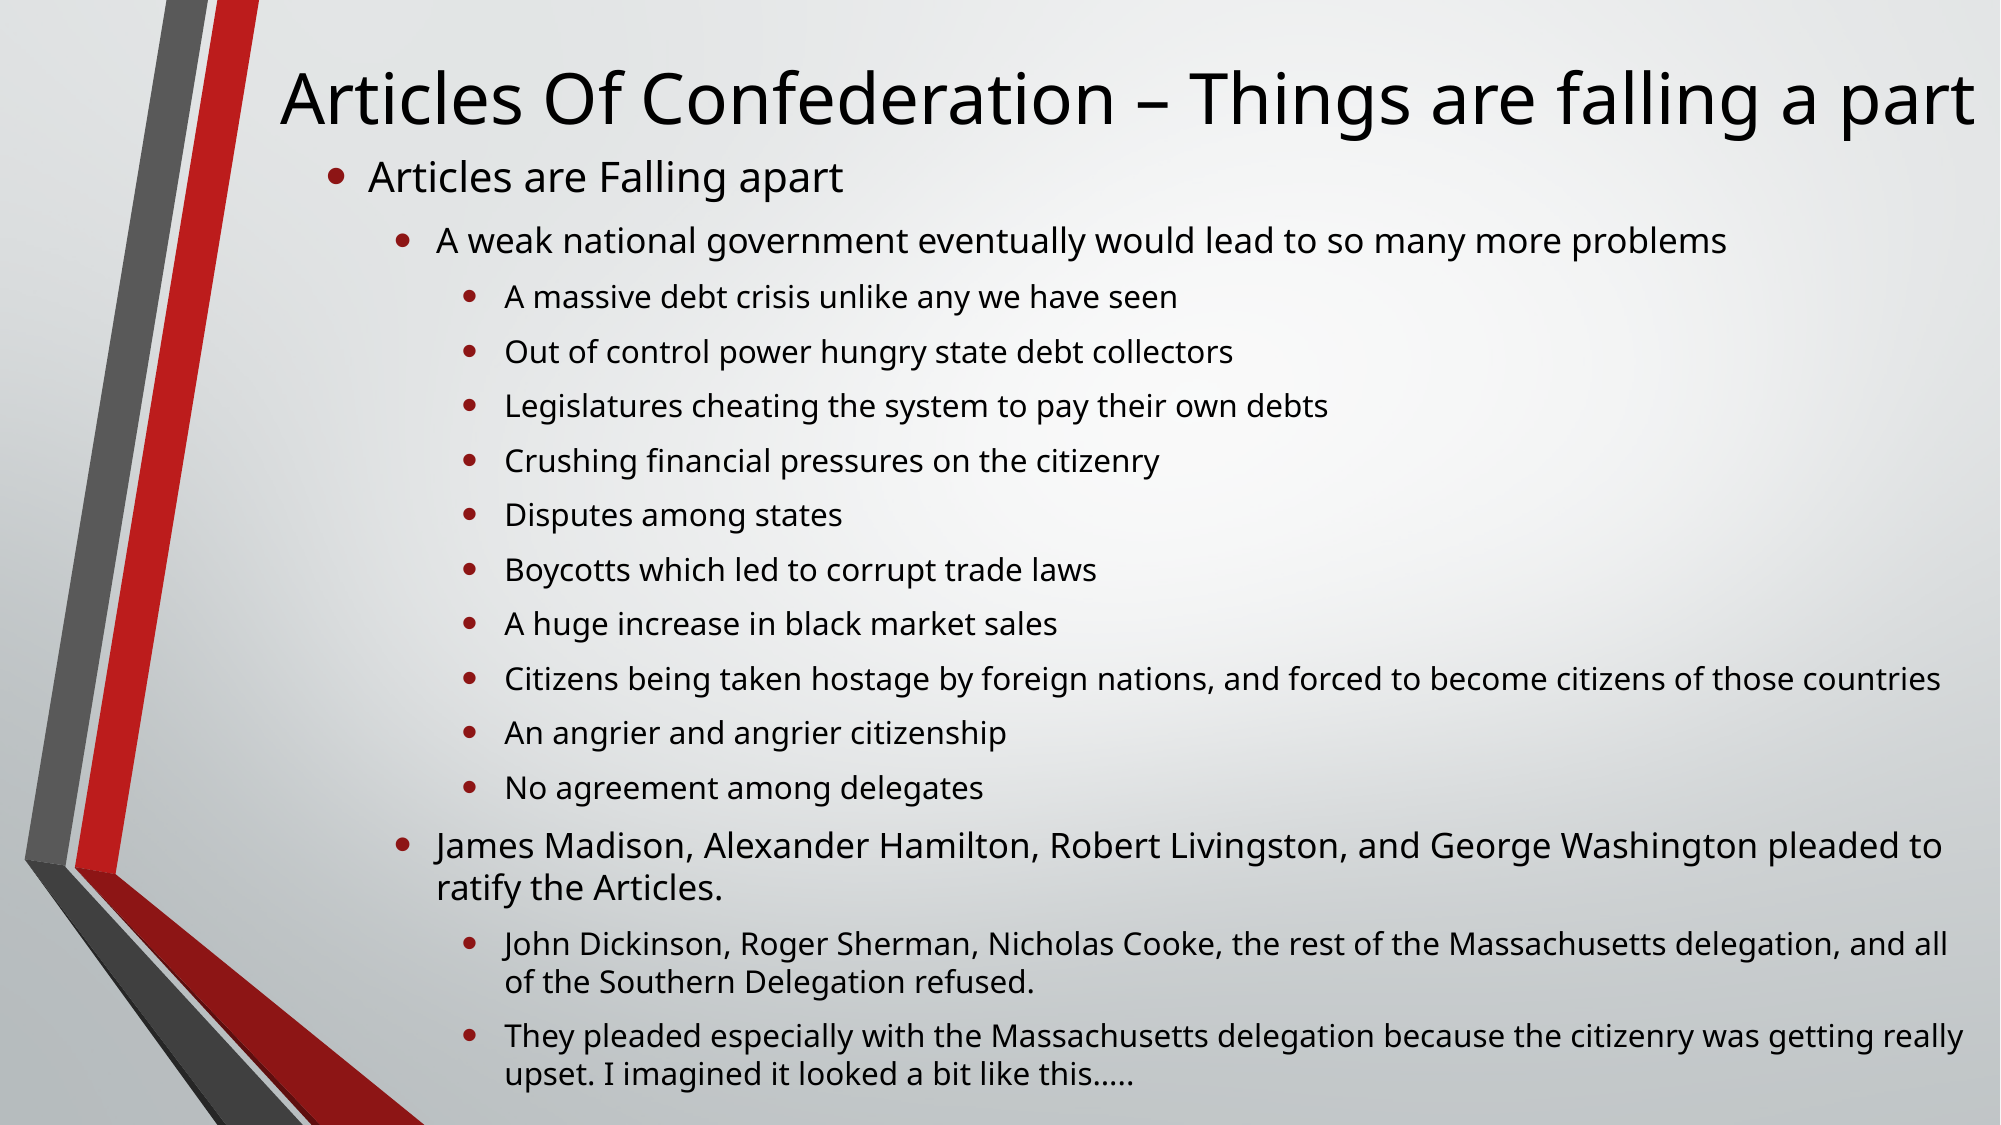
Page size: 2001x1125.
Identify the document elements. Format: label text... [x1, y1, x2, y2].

list Articles are Falling apart A weak national government eventually would lead to so many more problems A massive debt crisis unlike any we have seen Out of control power hungry state debt collectors Legislatures cheating the system to pay their own debts Crushing financial pressures on the citizenry Disputes among states Boycotts which led to corrupt trade laws A huge increase in black market sales Citizens being taken hostage by foreign nations, and forced to become citizens of those countries An angrier and angrier citizenship No agreement among delegates James Madison, Alexander Hamilton, Robert Livingston, and George Washington pleaded to ratify the Articles. John Dickinson, Roger Sherman, Nicholas Cooke, the rest of the Massachusetts delegation, and all of the Southern Delegation refused. They pleaded especially with the Massachusetts delegation because the citizenry was getting really upset. I imagined it looked a bit like this….. [310, 143, 1986, 1112]
title Articles Of Confederation – Things are falling a part [258, 15, 2000, 177]
